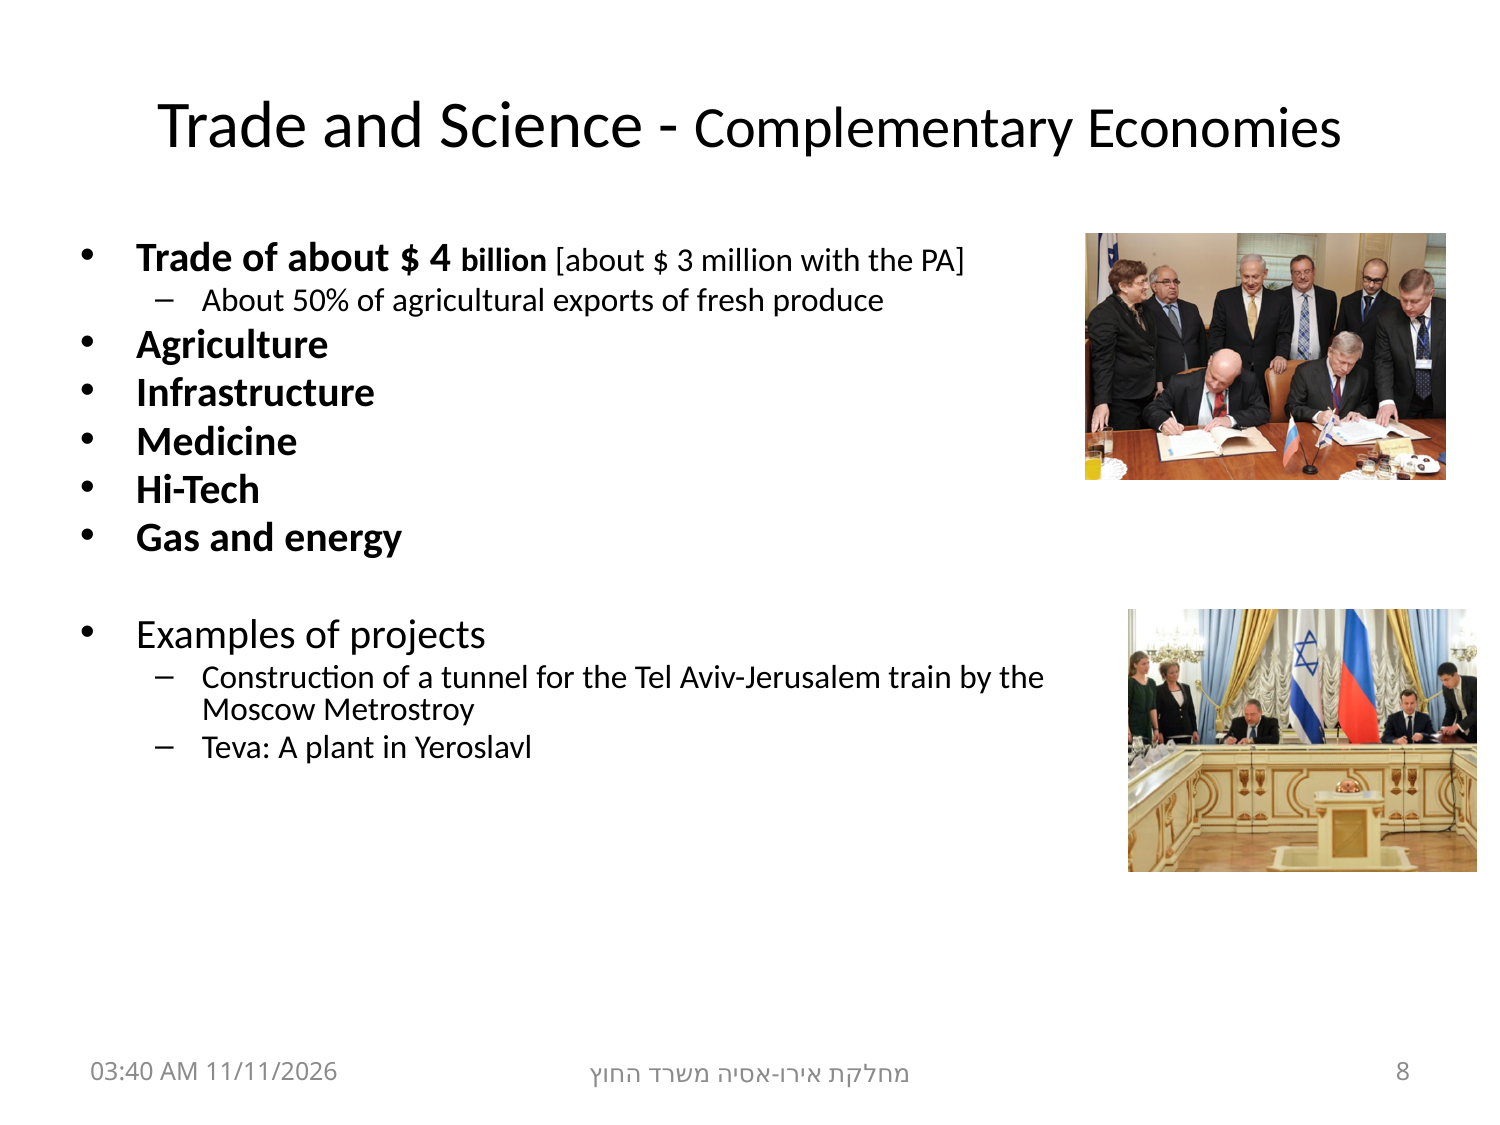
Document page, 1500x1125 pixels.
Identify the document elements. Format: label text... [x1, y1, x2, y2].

slide_number 03 ינואר 18 [75, 1042, 425, 1103]
title Trade and Science - Complementary Economies [75, 42, 1425, 200]
picture [1127, 609, 1478, 872]
list Trade of about $ 4 billion [about $ 3 million with the PA] About 50% of agricultural exports of fresh produce Agriculture Infrastructure Medicine Hi-Tech Gas and energy Examples of projects Construction of a tunnel for the Tel Aviv-Jerusalem train by the Moscow Metrostroy Teva: A plant in Yeroslavl [64, 231, 1105, 929]
slide_number 8 [1074, 1042, 1425, 1103]
footer מחלקת אירו-אסיה משרד החוץ [512, 1042, 988, 1103]
picture [1084, 232, 1446, 480]
